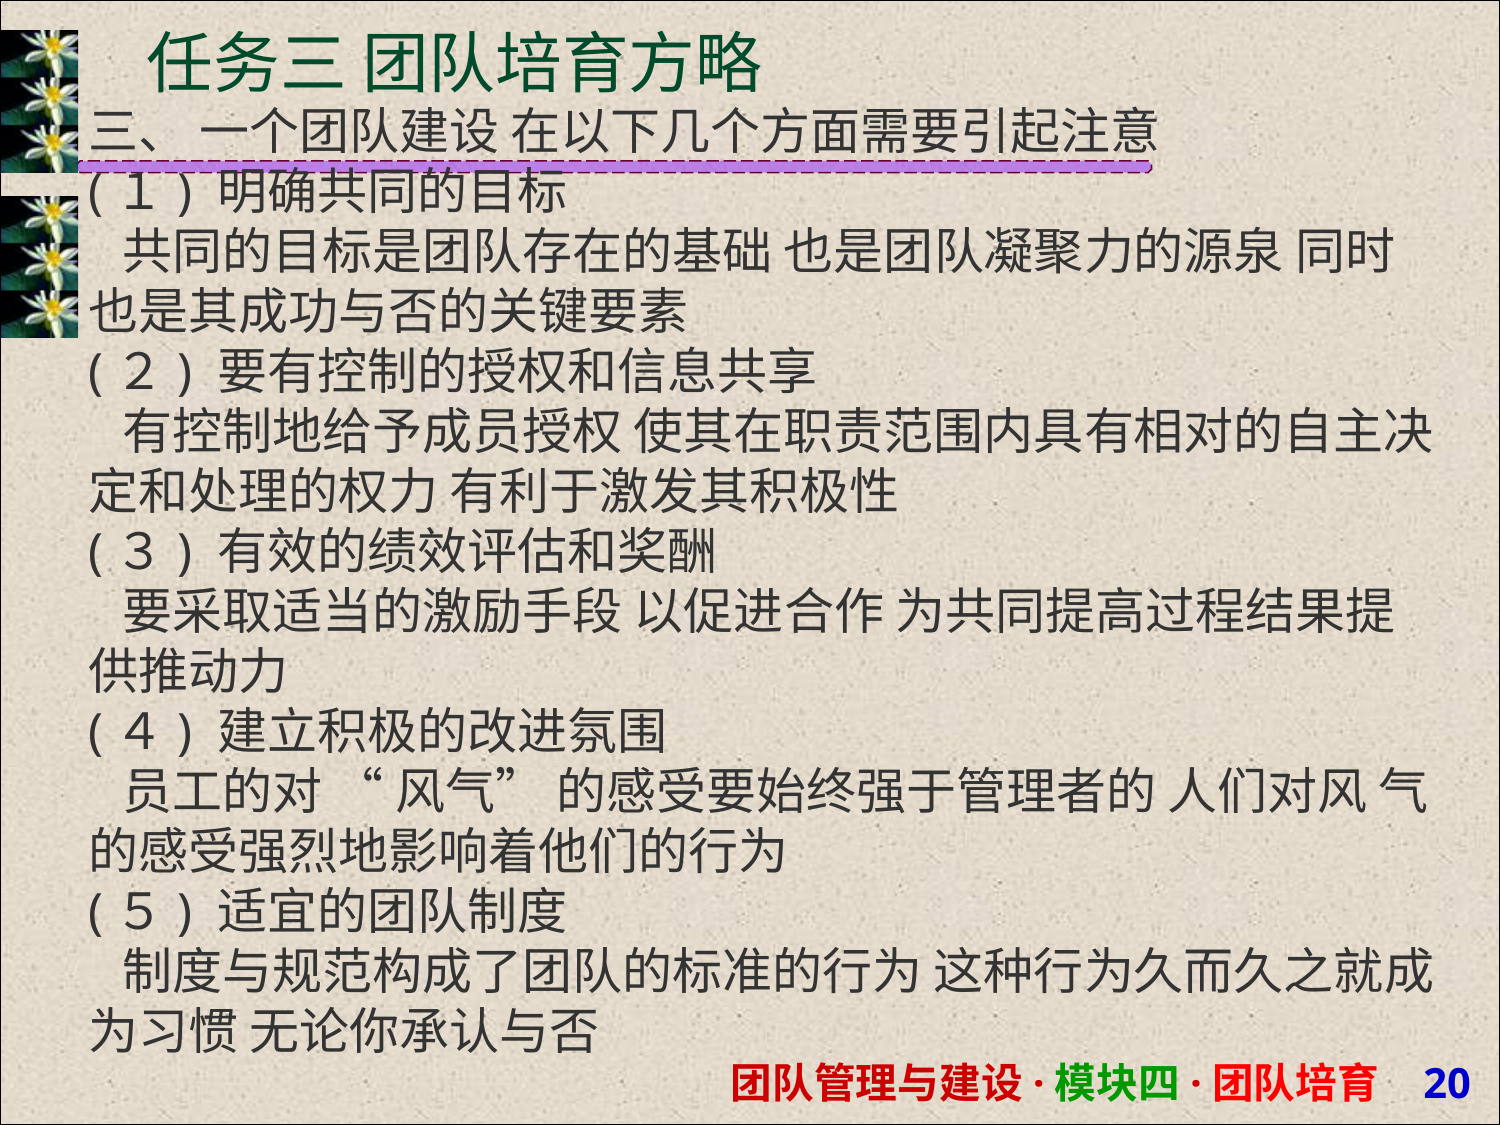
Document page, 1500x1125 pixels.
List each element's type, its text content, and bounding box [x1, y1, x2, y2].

slide_number 团队管理与建设·模块四·团队培育 20 [728, 1067, 1489, 1125]
text_box [0, 0, 1500, 1125]
